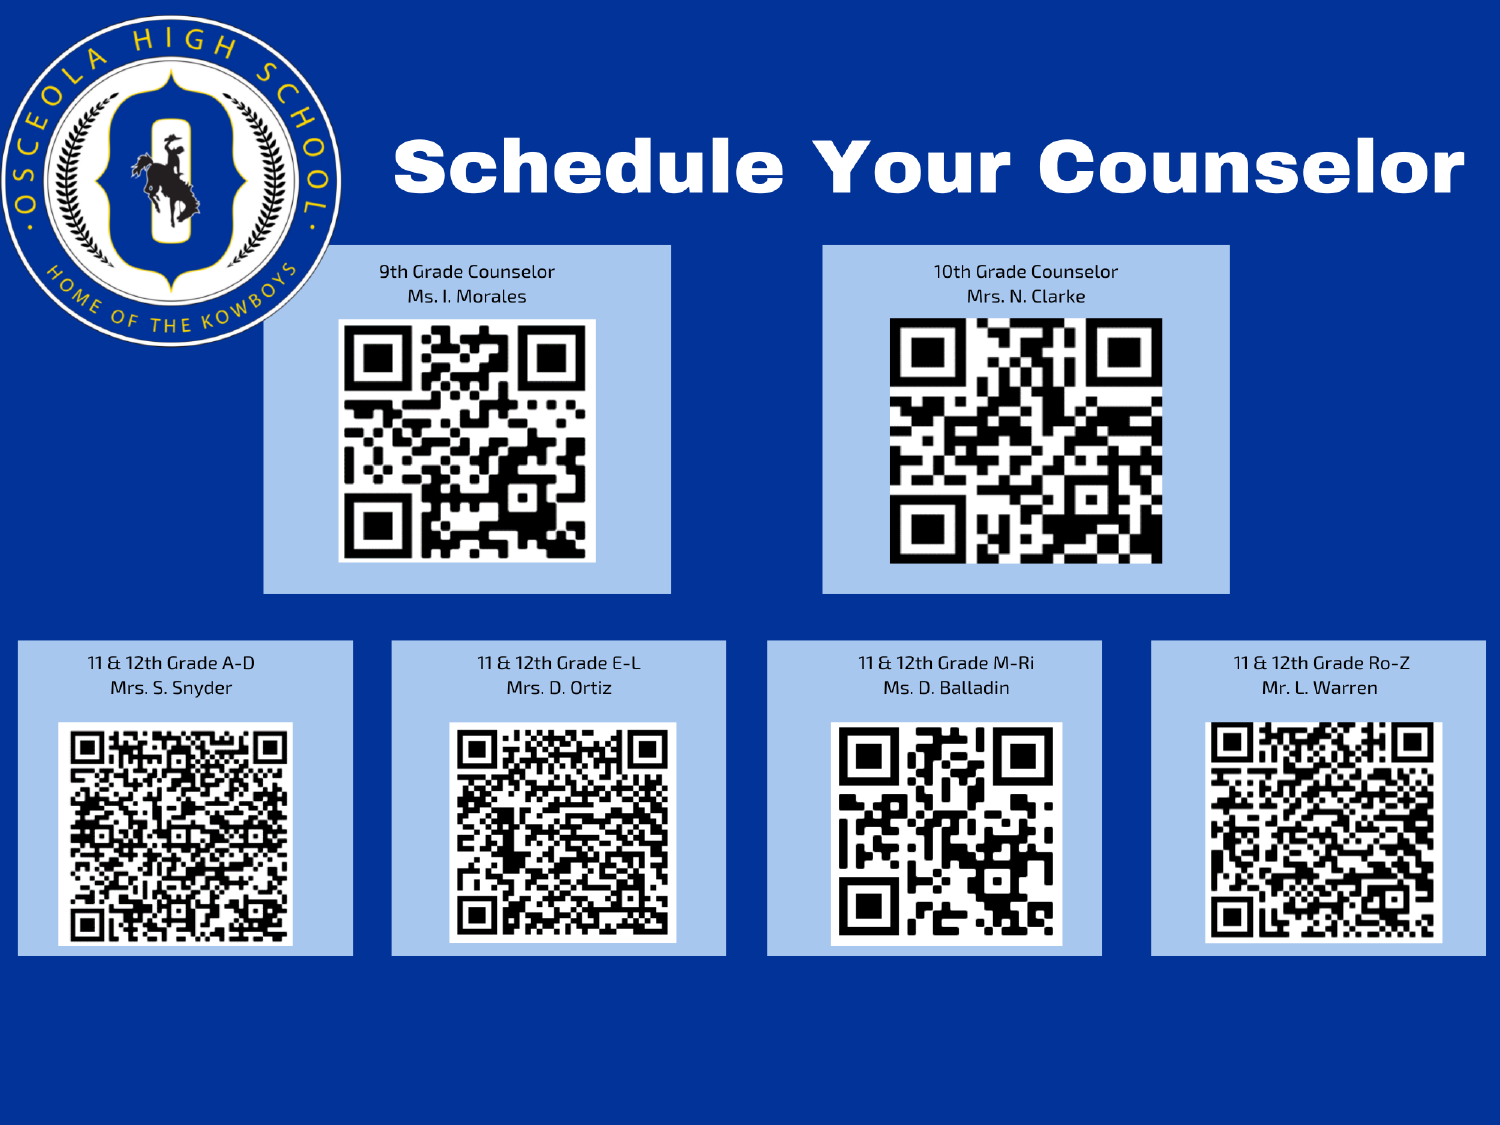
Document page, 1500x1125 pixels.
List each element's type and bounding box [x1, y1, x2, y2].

list [0, 0, 1500, 1125]
